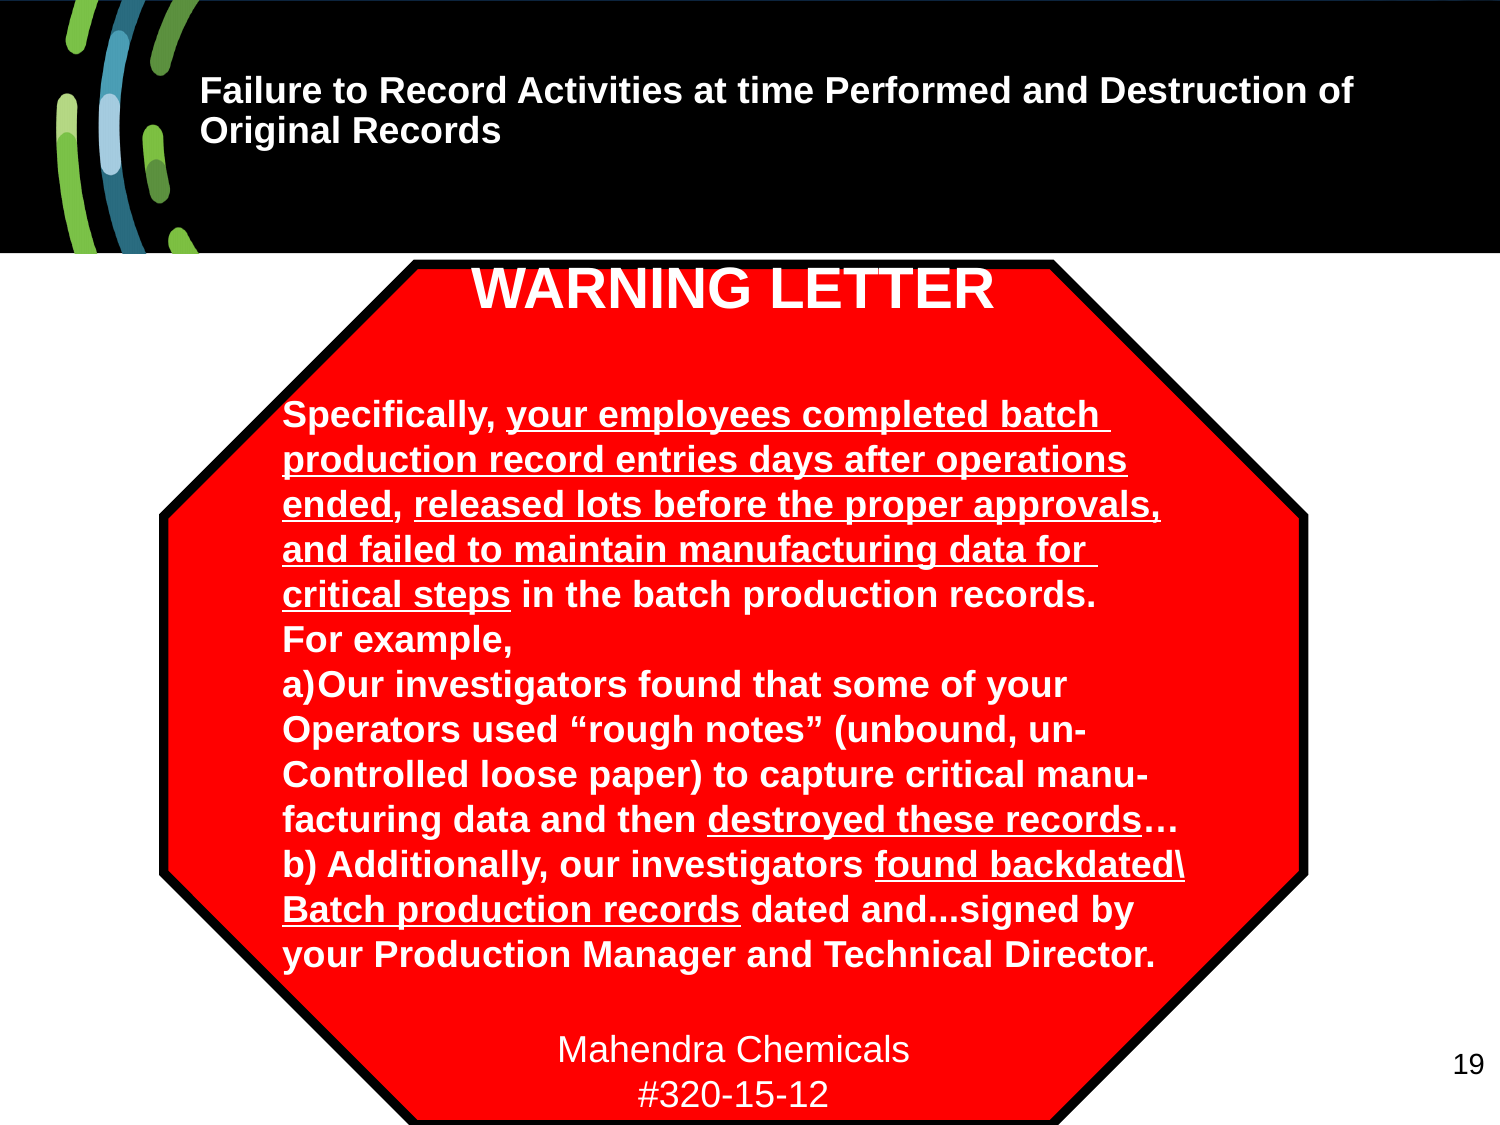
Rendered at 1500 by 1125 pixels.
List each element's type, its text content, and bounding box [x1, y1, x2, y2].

picture [0, 0, 512, 254]
slide_number 19 [1187, 1025, 1500, 1100]
text_box WARNING LETTER Specifically, your employees completed batch production record entries days after operations ended, released lots before the proper approvals, and failed to maintain manufacturing data for critical steps in the batch production records. For example, Our investigators found that some of your Operators used “rough notes” (unbound, un- Controlled loose paper) to capture critical manu- facturing data and then destroyed these records… b) Additionally, our investigators found backdated\ Batch production records dated and...signed by your Production Manager and Technical Director. Mahendra Chemicals #320-15-12 [163, 264, 1304, 1125]
title Failure to Record Activities at time Performed and Destruction of Original Records [184, 24, 1446, 243]
